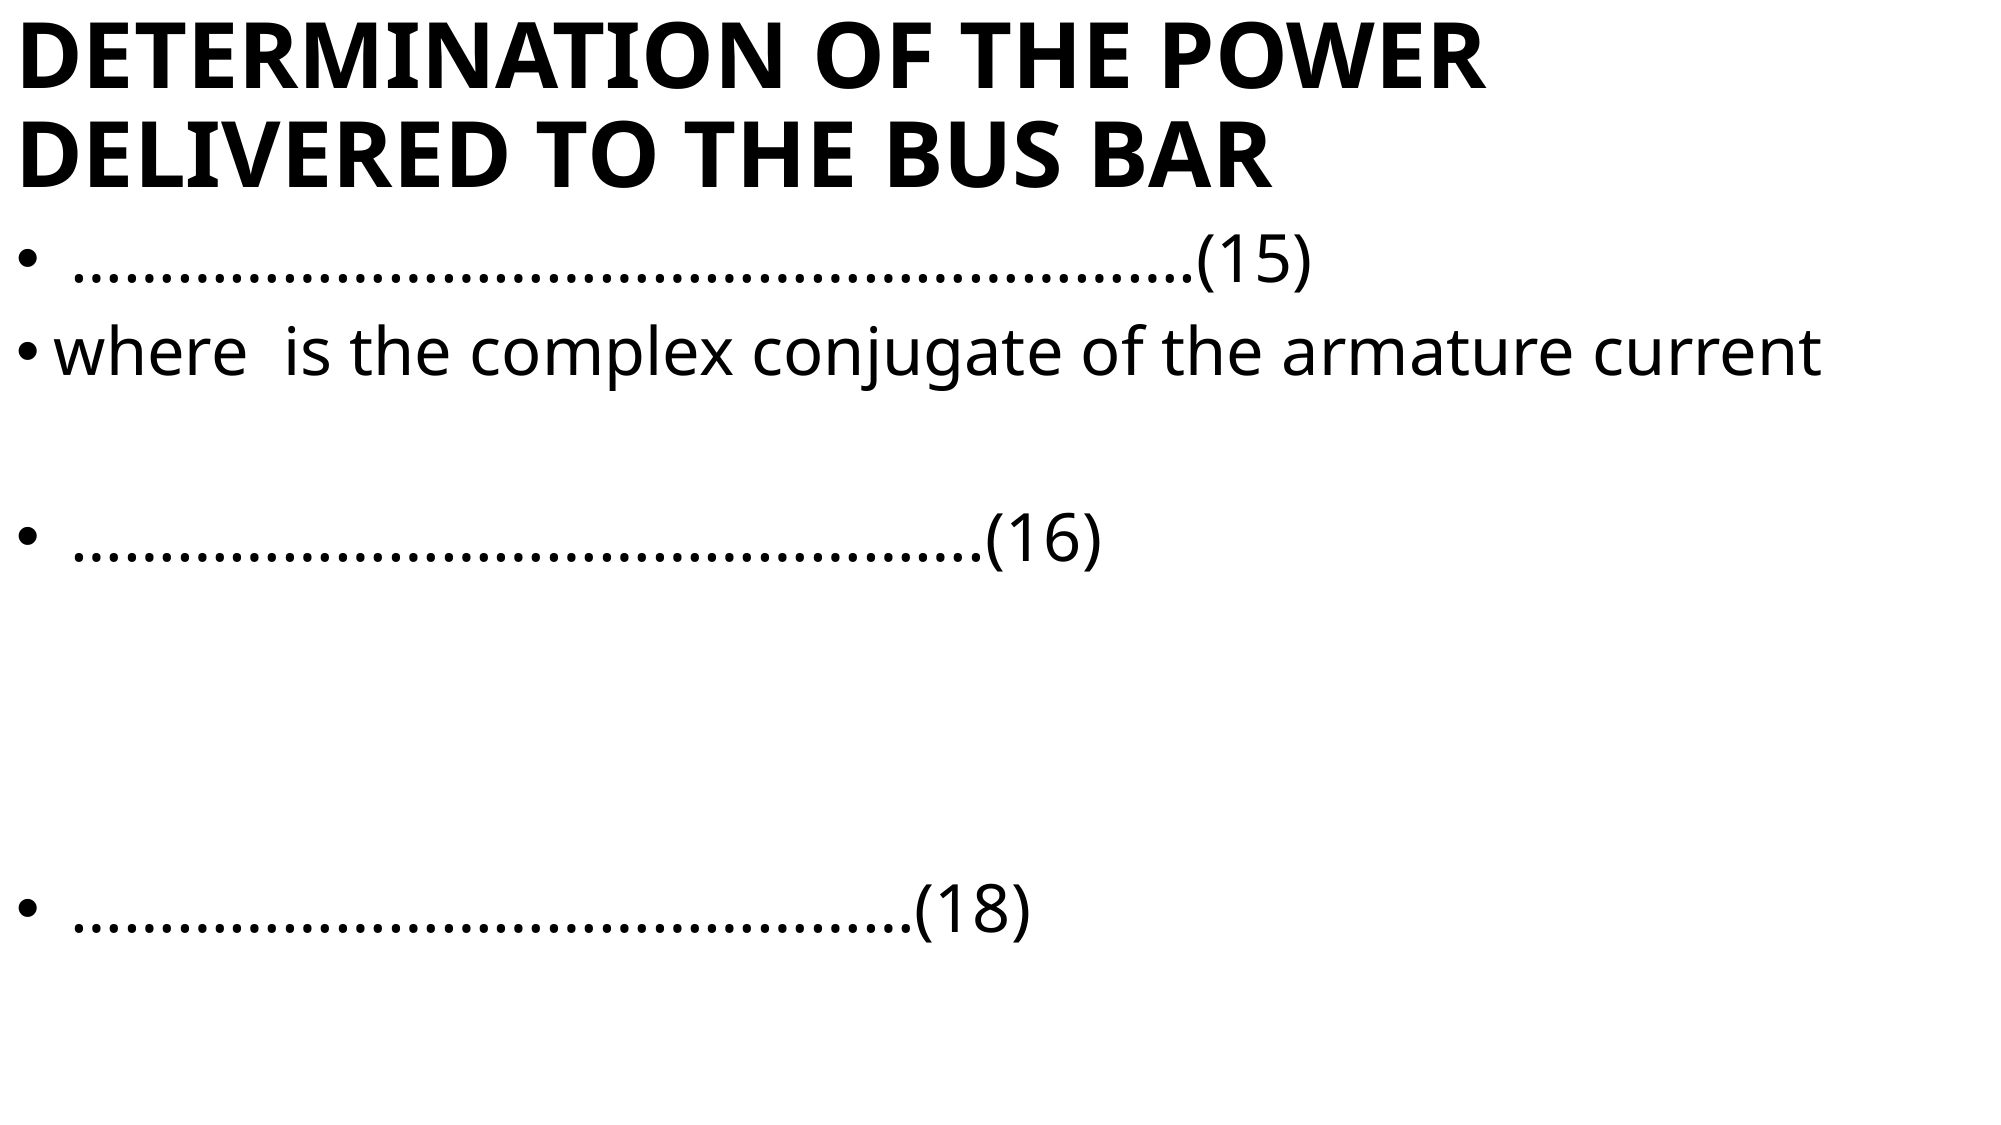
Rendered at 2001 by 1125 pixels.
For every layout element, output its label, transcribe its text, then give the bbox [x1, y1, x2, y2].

title DETERMINATION OF THE POWER DELIVERED TO THE BUS BAR [0, 0, 2000, 218]
